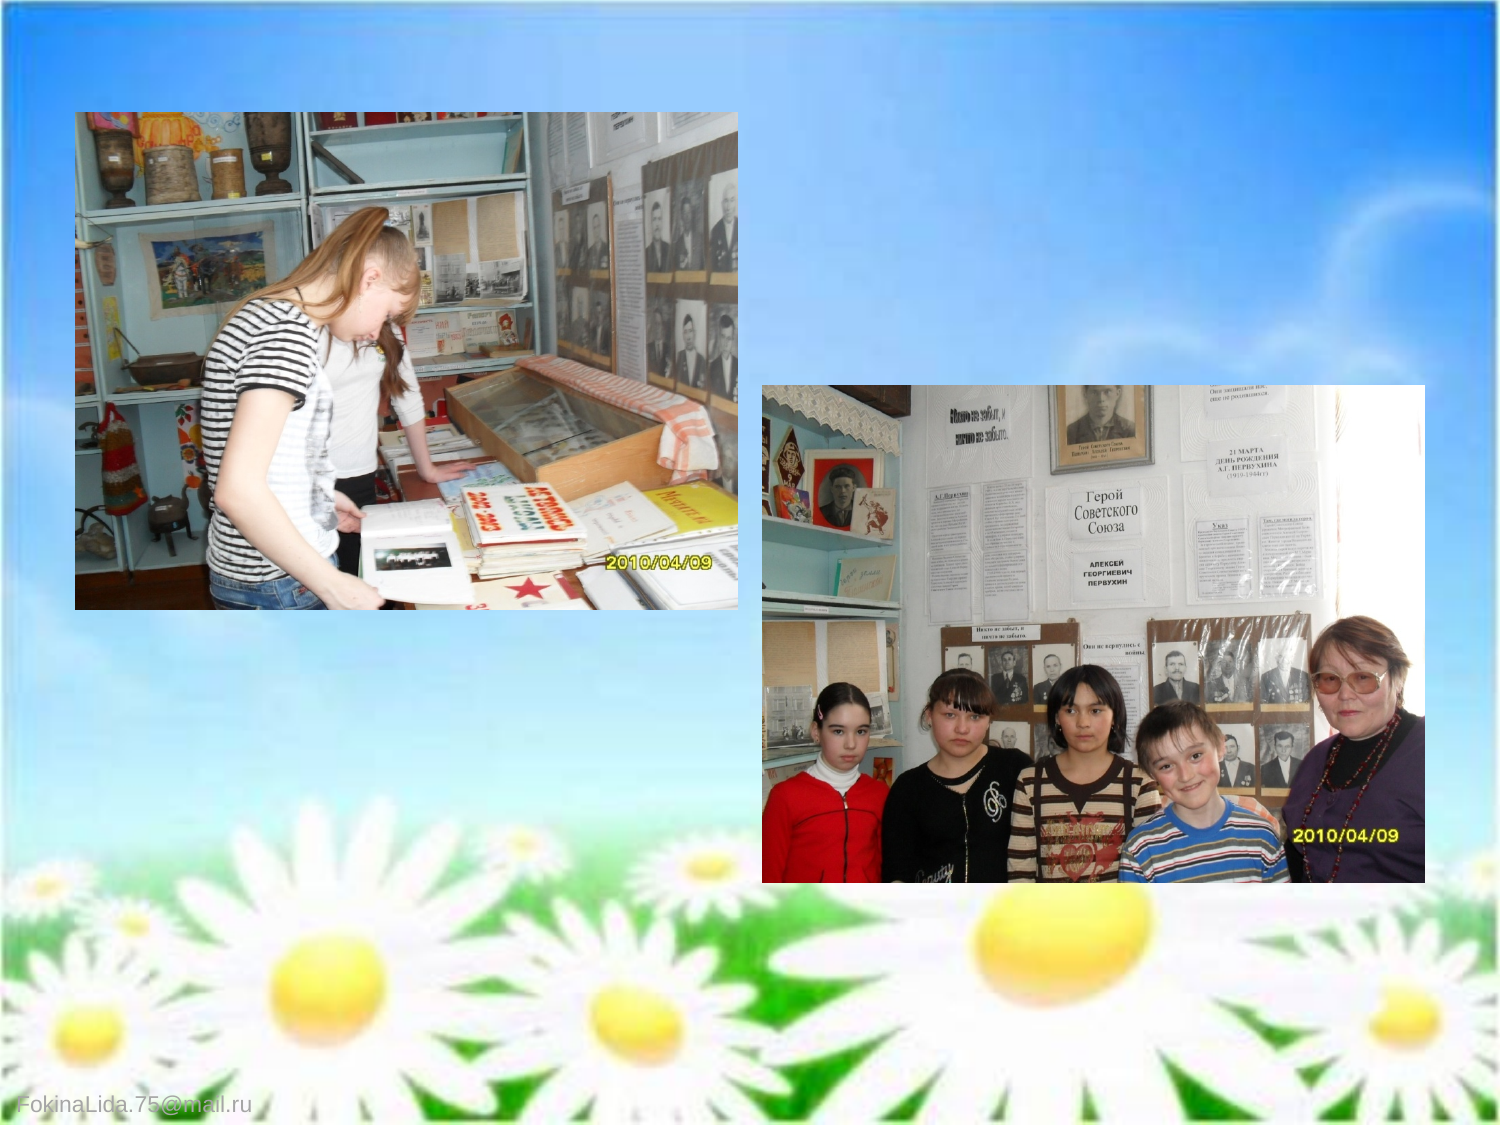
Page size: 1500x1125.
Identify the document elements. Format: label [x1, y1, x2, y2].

picture [0, 0, 1500, 1125]
list [762, 384, 1426, 883]
list [74, 112, 738, 610]
